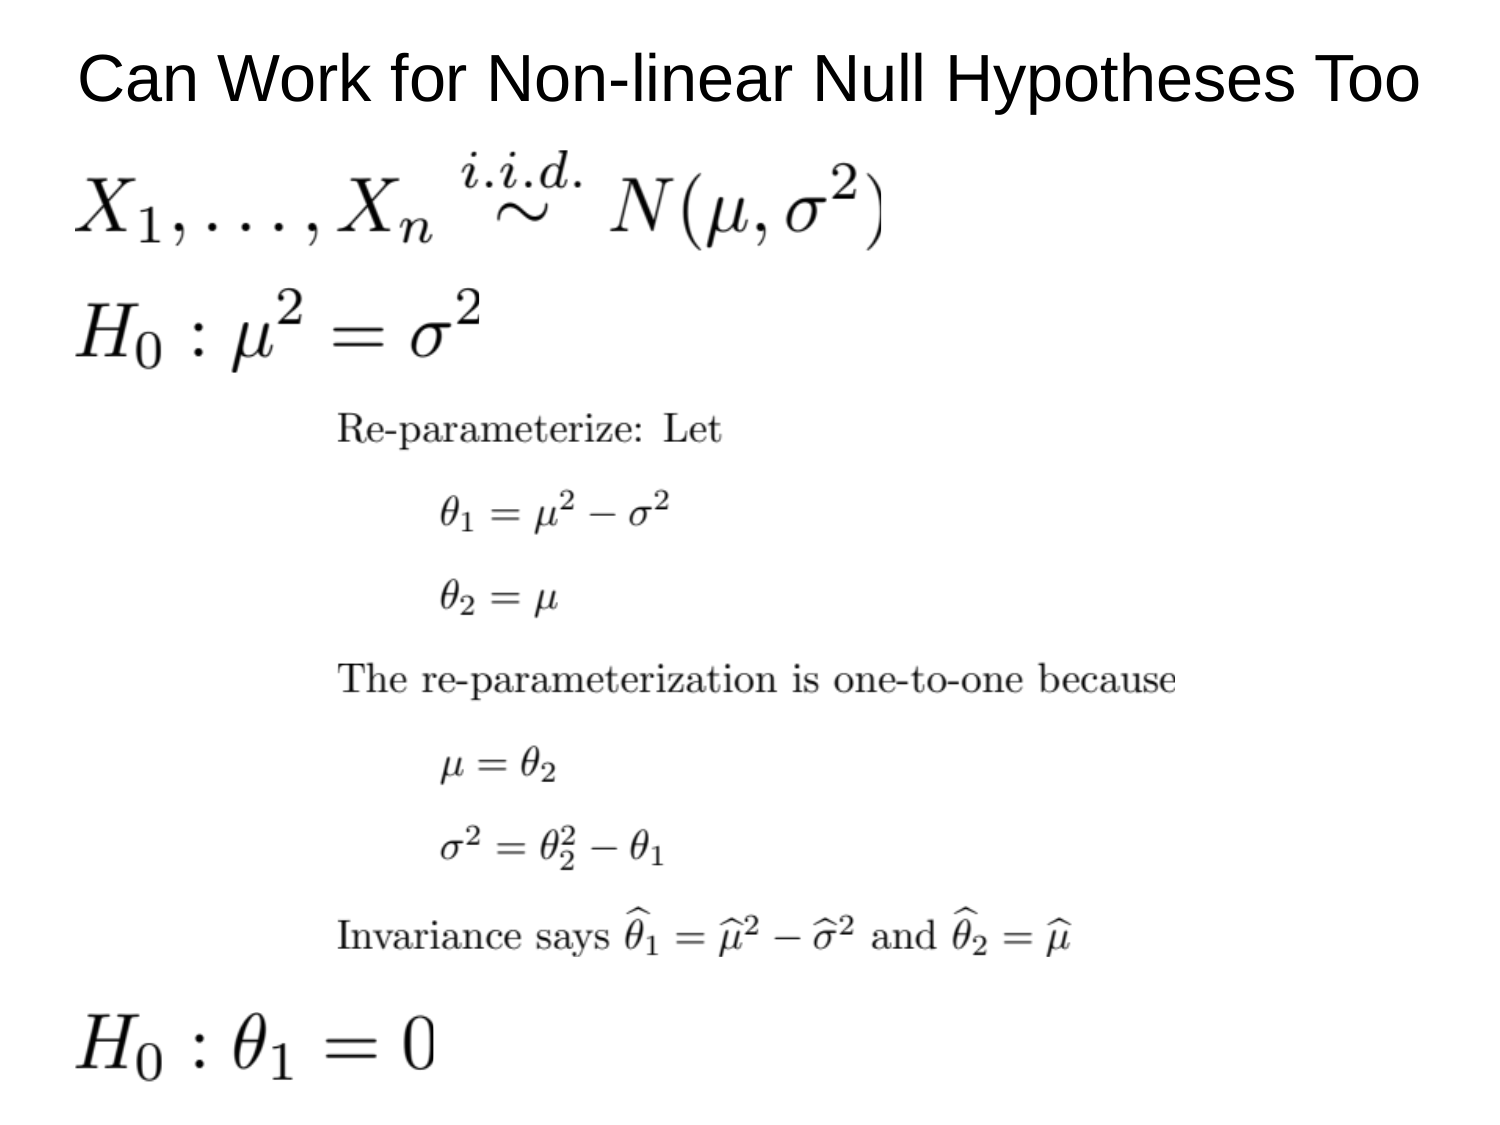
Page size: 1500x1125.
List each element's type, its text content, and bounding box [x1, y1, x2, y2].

picture [74, 287, 480, 374]
picture [337, 412, 1176, 957]
title Can Work for Non-linear Null Hypotheses Too [0, 0, 1500, 151]
picture [74, 149, 882, 253]
picture [74, 1012, 434, 1082]
